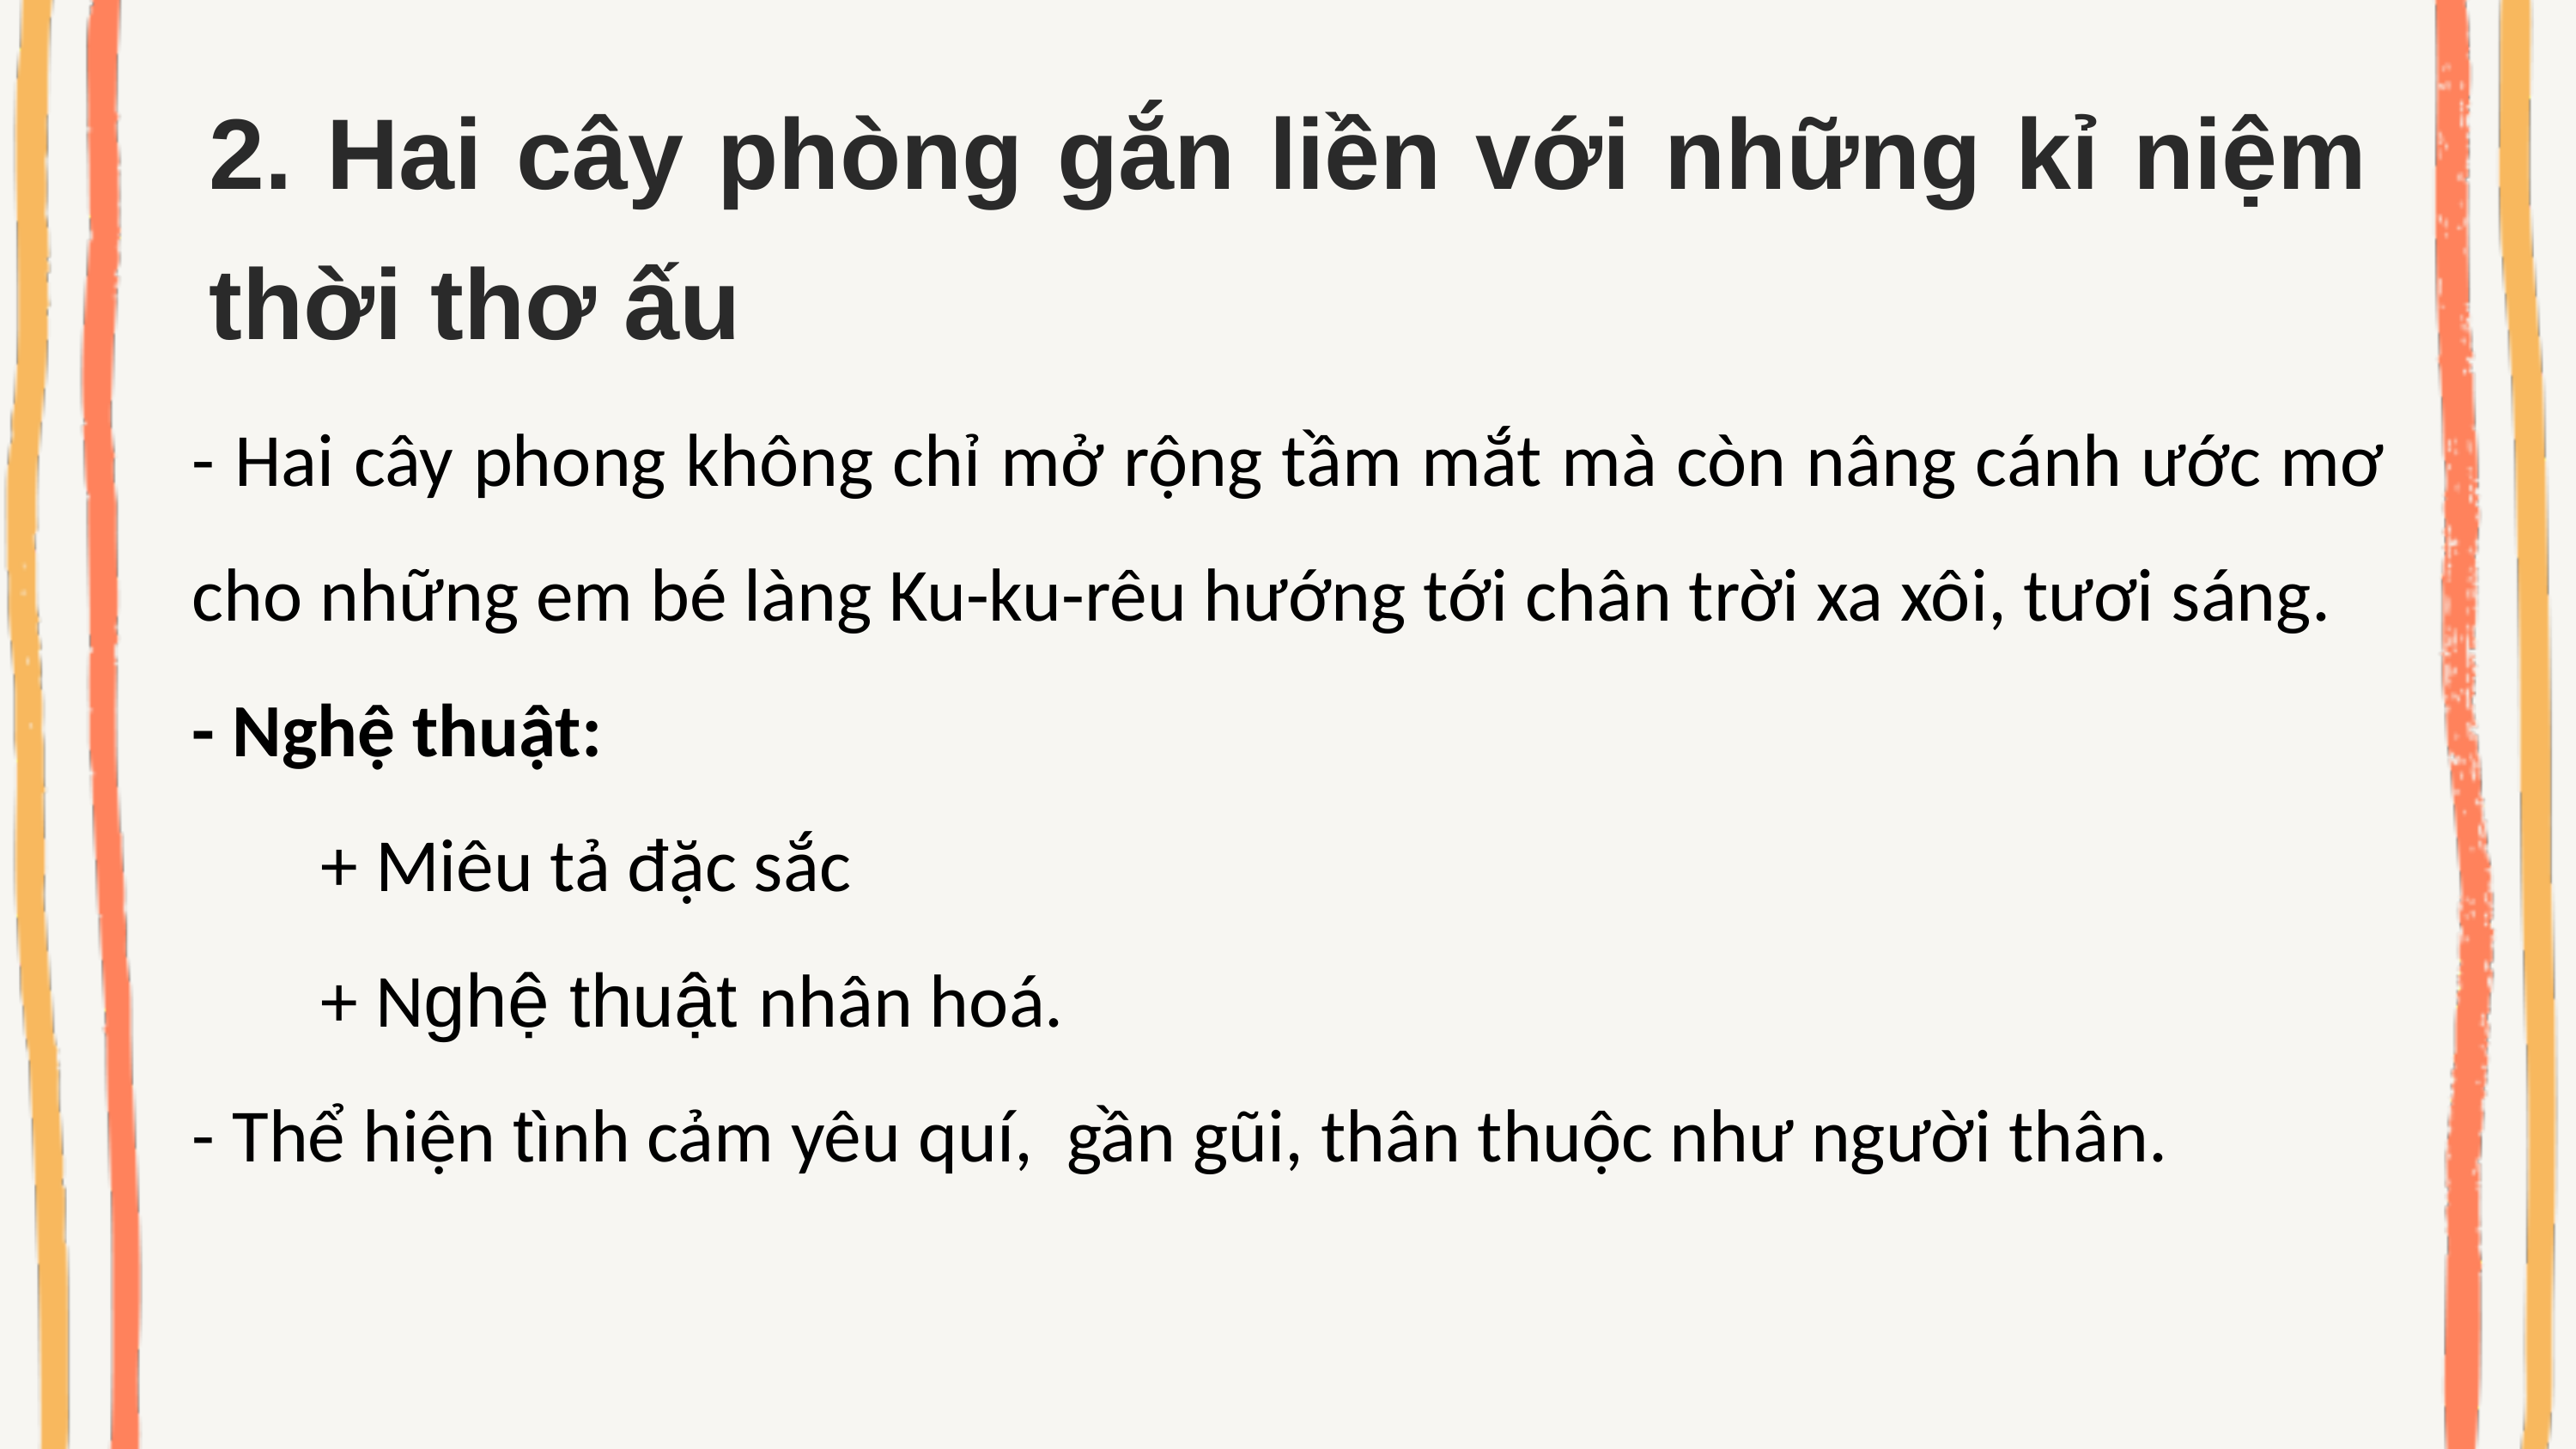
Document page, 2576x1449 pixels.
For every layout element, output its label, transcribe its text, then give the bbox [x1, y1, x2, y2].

text_box 2. Hai cây phòng gắn liền với những kỉ niệm thời thơ ấu [209, 58, 2370, 359]
picture [0, 0, 488, 1449]
picture [2099, 0, 2576, 1449]
text_box - Hai cây phong không chỉ mở rộng tầm mắt mà còn nâng cánh ước mơ cho những em bé làng Ku-ku-rêu hướng tới chân trời xa xôi, tươi sáng. - Nghệ thuật: + Miêu tả đặc sắc + Nghệ thuật nhân hoá. - Thể hiện tình cảm yêu quí, gần gũi, thân thuộc như người thân. [490, 359, 2093, 1184]
